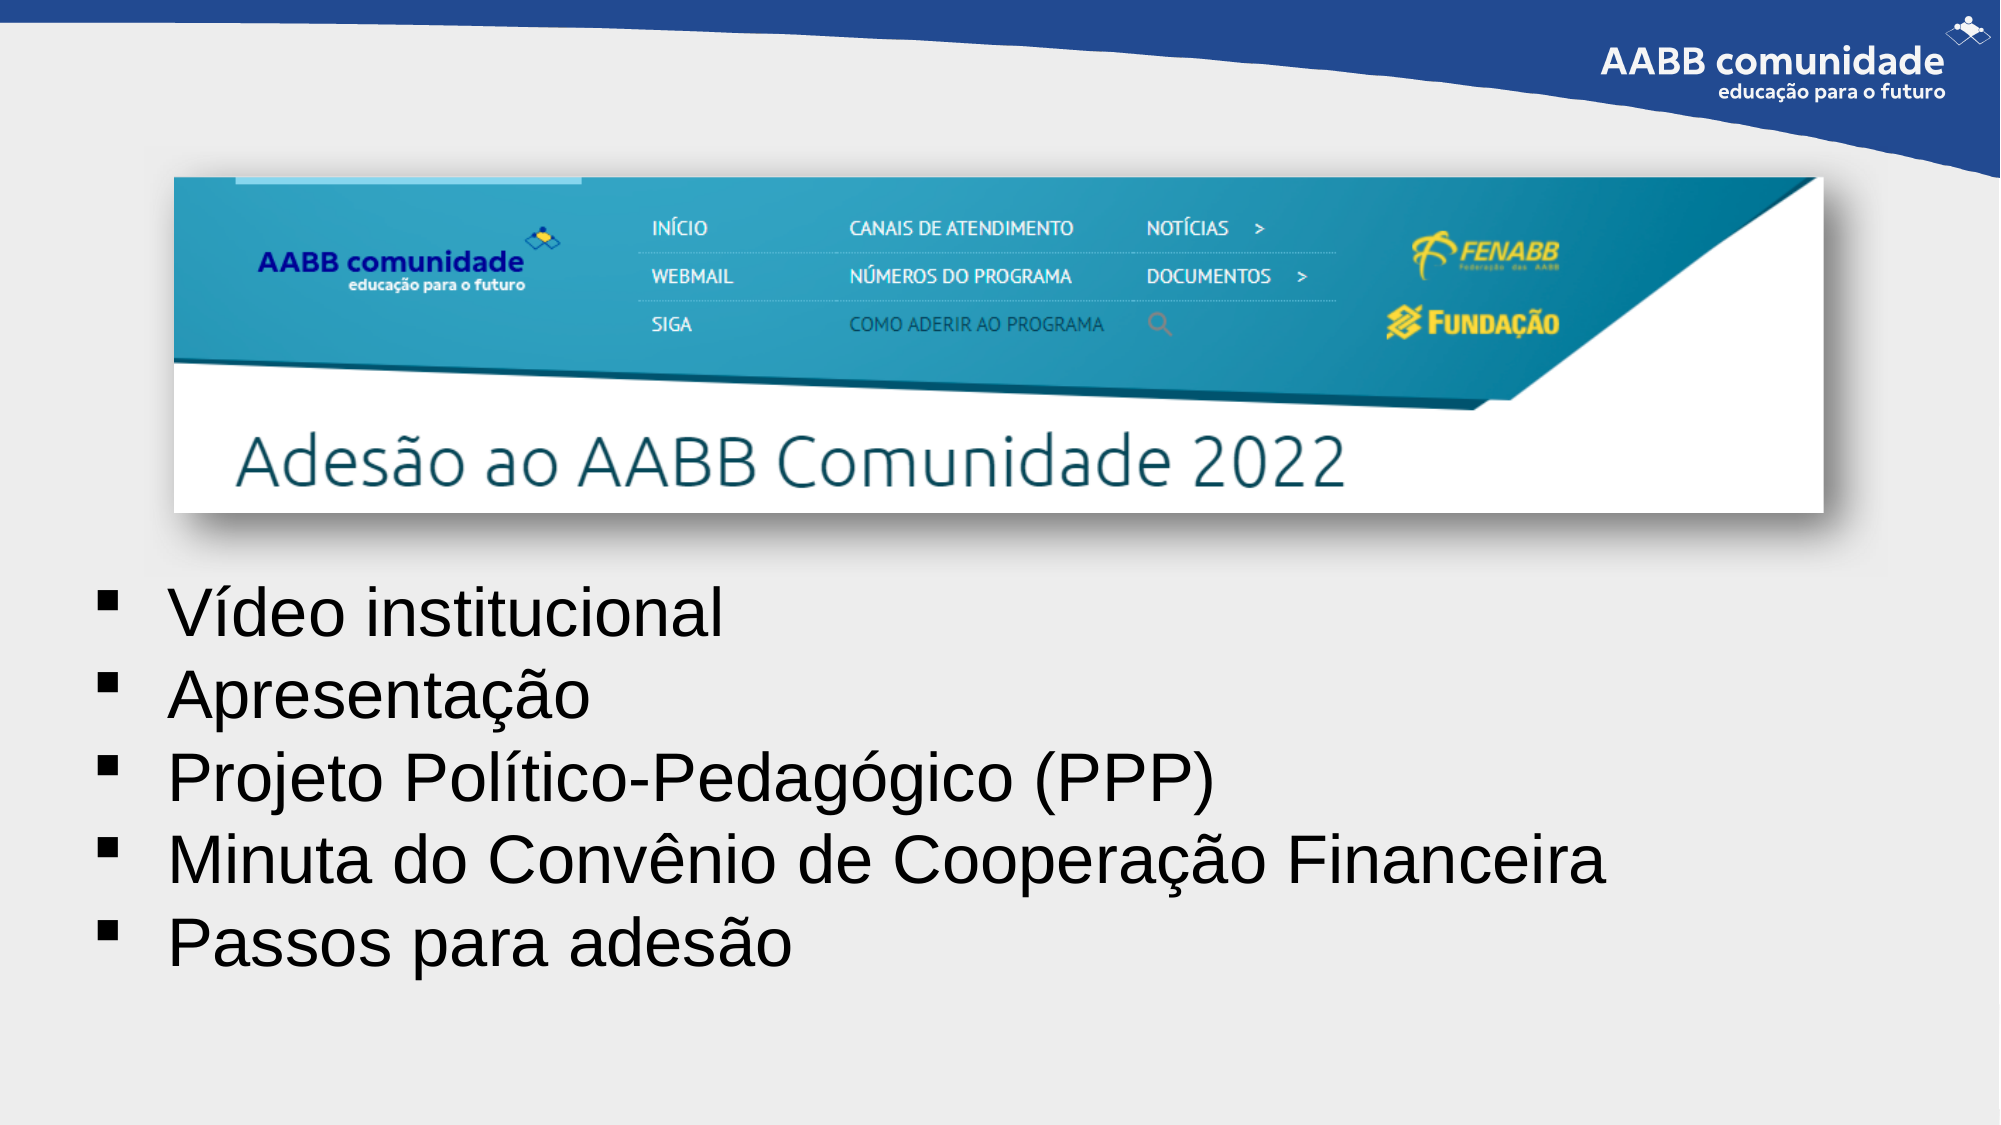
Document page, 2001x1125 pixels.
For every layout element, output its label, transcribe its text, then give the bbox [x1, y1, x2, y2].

text_box [0, 178, 2000, 1125]
picture [0, 0, 2001, 1125]
text_box Vídeo institucional Apresentação Projeto Político-Pedagógico (PPP) Minuta do Convênio de Cooperação Financeira Passos para adesão [47, 560, 1925, 988]
